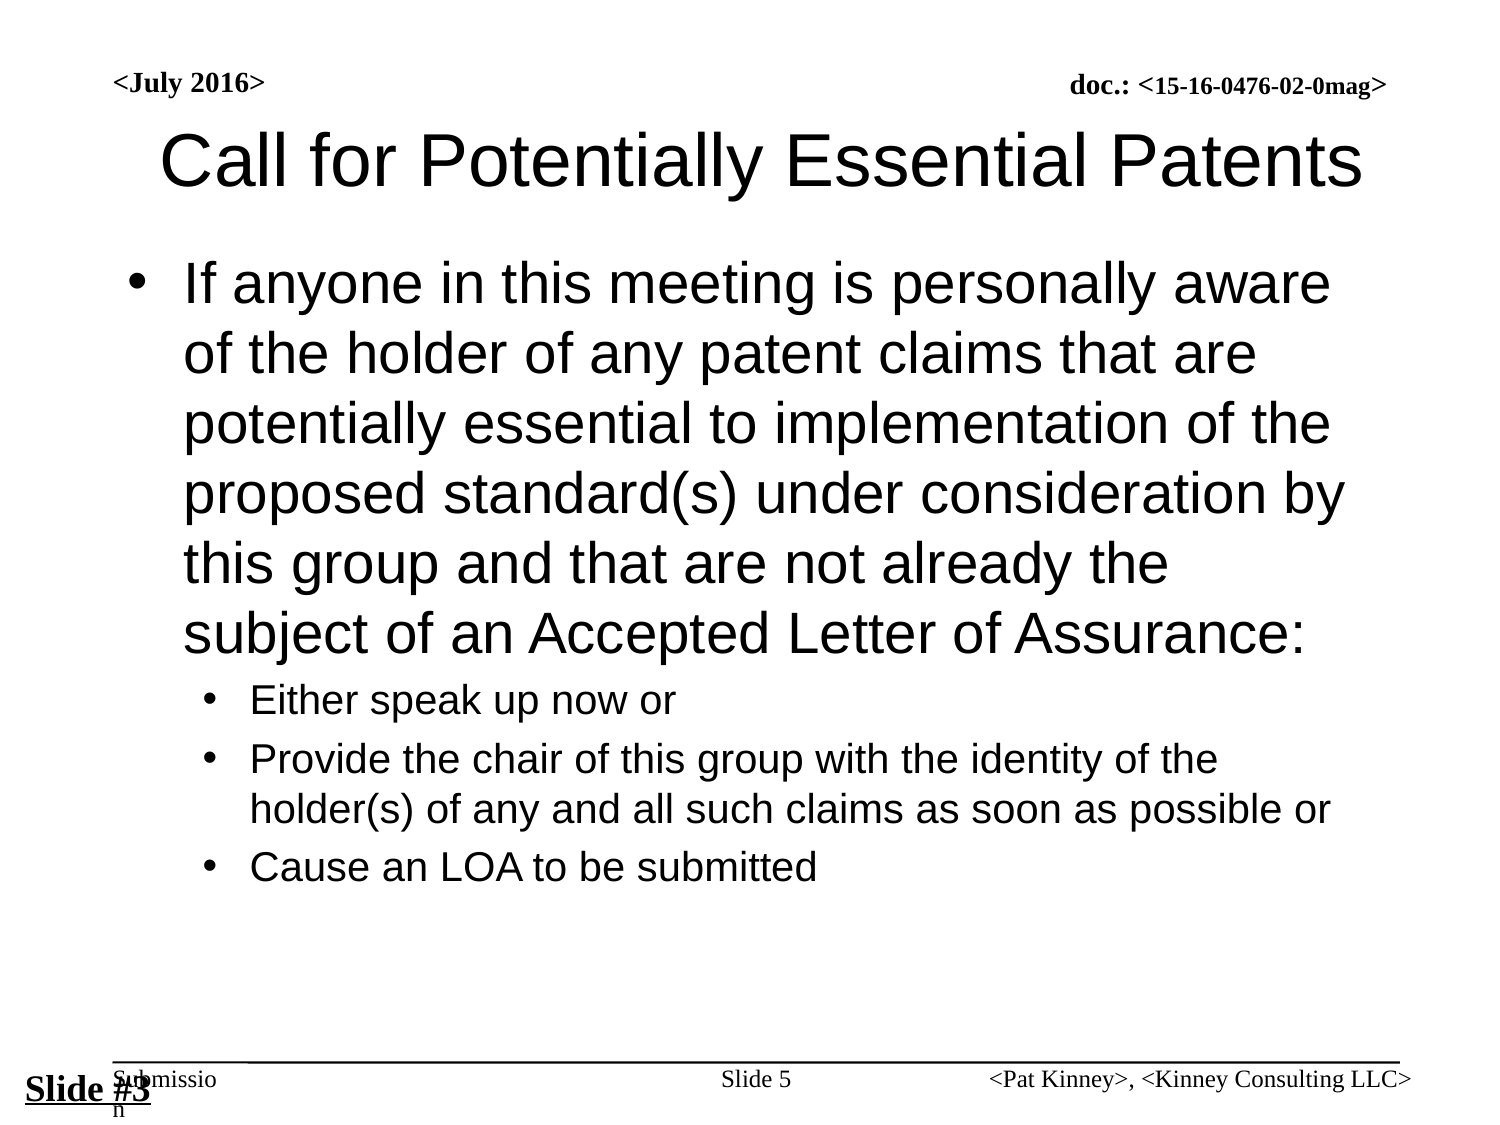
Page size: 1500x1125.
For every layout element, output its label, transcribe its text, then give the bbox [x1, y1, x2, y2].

slide_number Slide 5 [712, 1061, 800, 1093]
text_box Slide #3 [10, 1056, 167, 1116]
list If anyone in this meeting is personally aware of the holder of any patent claims that are potentially essential to implementation of the proposed standard(s) under consideration by this group and that are not already the subject of an Accepted Letter of Assurance: Either speak up now or Provide the chair of this group with the identity of the holder(s) of any and all such claims as soon as possible or Cause an LOA to be submitted [112, 237, 1388, 913]
title Call for Potentially Essential Patents [50, 62, 1475, 250]
footer <Pat Kinney>, <Kinney Consulting LLC> [899, 1061, 1413, 1093]
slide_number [112, 62, 376, 99]
